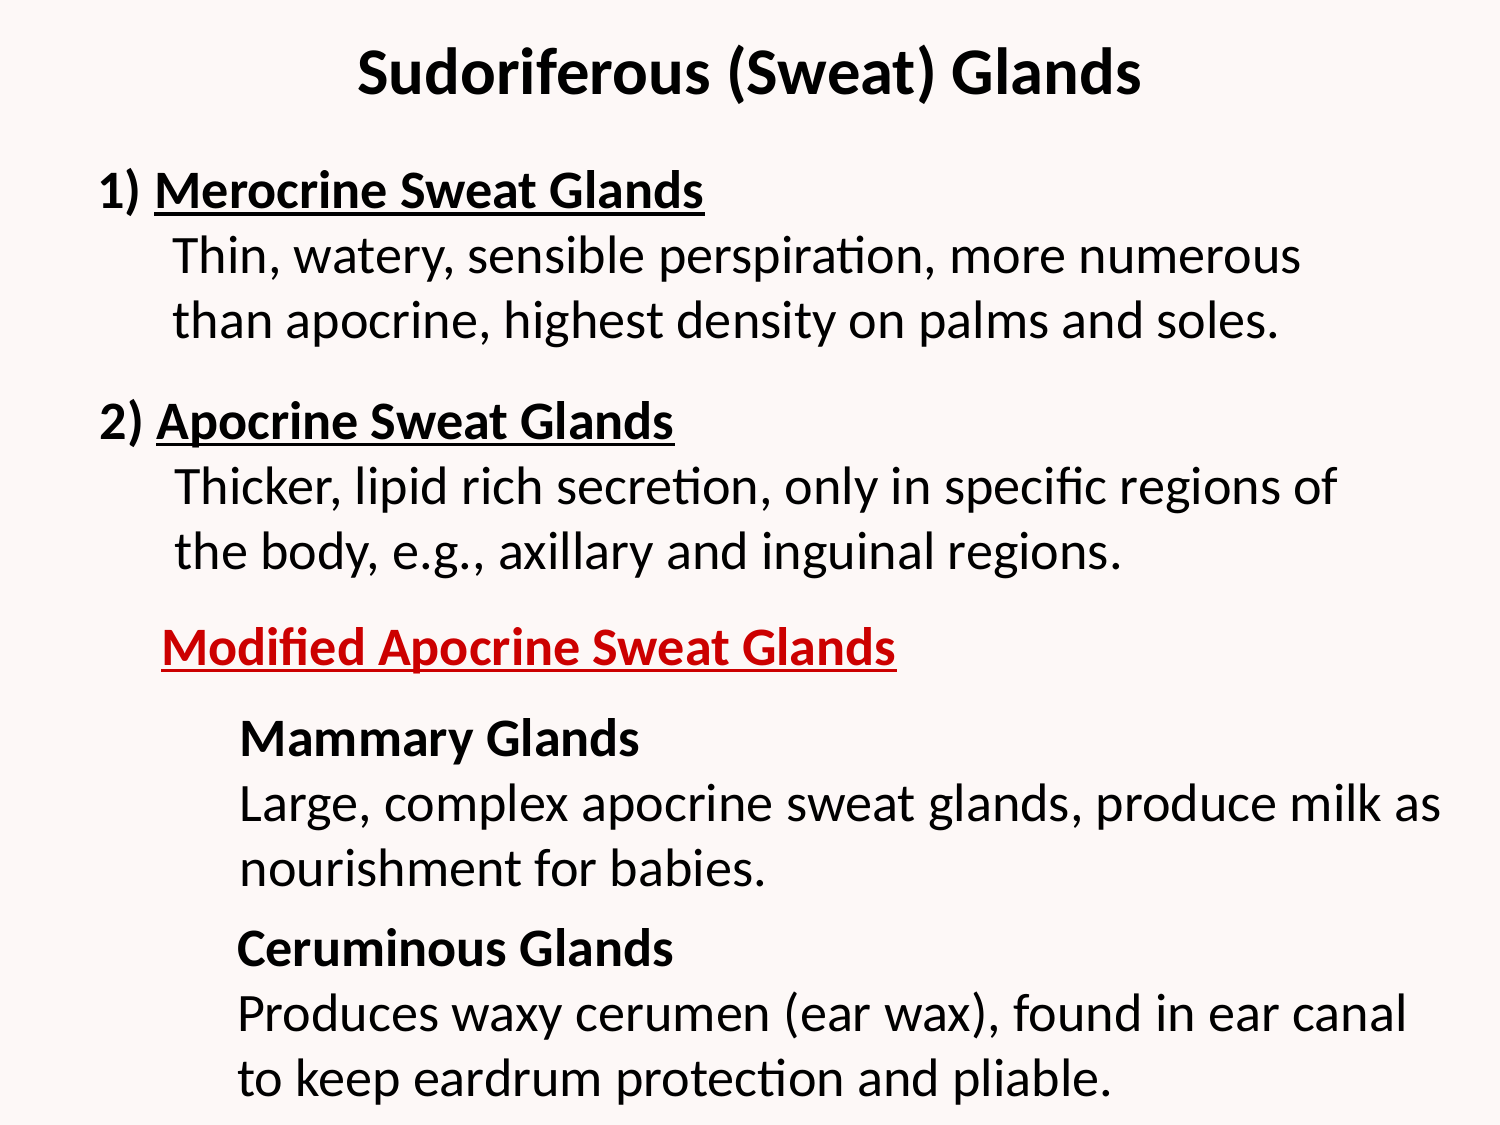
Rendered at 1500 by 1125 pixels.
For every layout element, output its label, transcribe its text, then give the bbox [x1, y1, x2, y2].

text_box Modified Apocrine Sweat Glands [146, 604, 913, 684]
text_box Mammary Glands Large, complex apocrine sweat glands, produce milk as nourishment for babies. [224, 695, 1500, 905]
text_box Sudoriferous (Sweat) Glands [342, 20, 1158, 116]
text_box Ceruminous Glands Produces waxy cerumen (ear wax), found in ear canal to keep eardrum protection and pliable. [222, 904, 1447, 1115]
text_box 2) Apocrine Sweat Glands Thicker, lipid rich secretion, only in specific regions of the body, e.g., axillary and inguinal regions. [84, 378, 1428, 588]
text_box 1) Merocrine Sweat Glands Thin, watery, sensible perspiration, more numerous than apocrine, highest density on palms and soles. [82, 147, 1391, 357]
